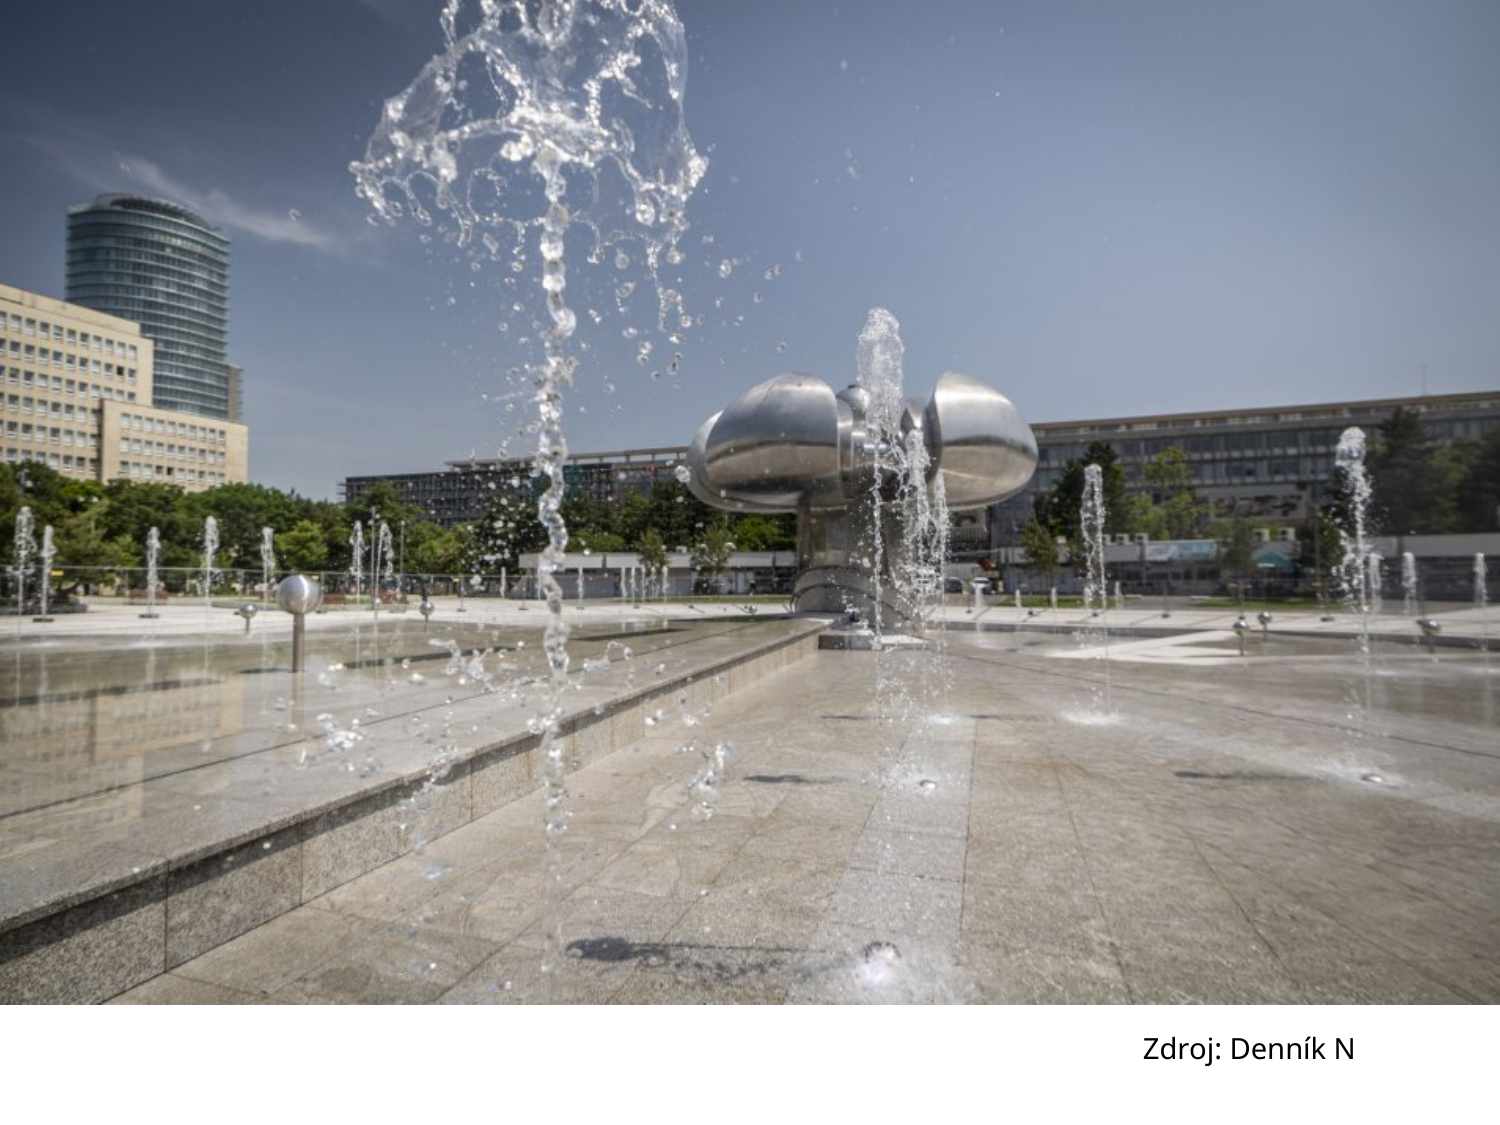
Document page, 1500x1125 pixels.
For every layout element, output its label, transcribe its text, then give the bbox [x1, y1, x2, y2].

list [0, 0, 1500, 1006]
list Zdroj: Denník N [1127, 1022, 1426, 1081]
